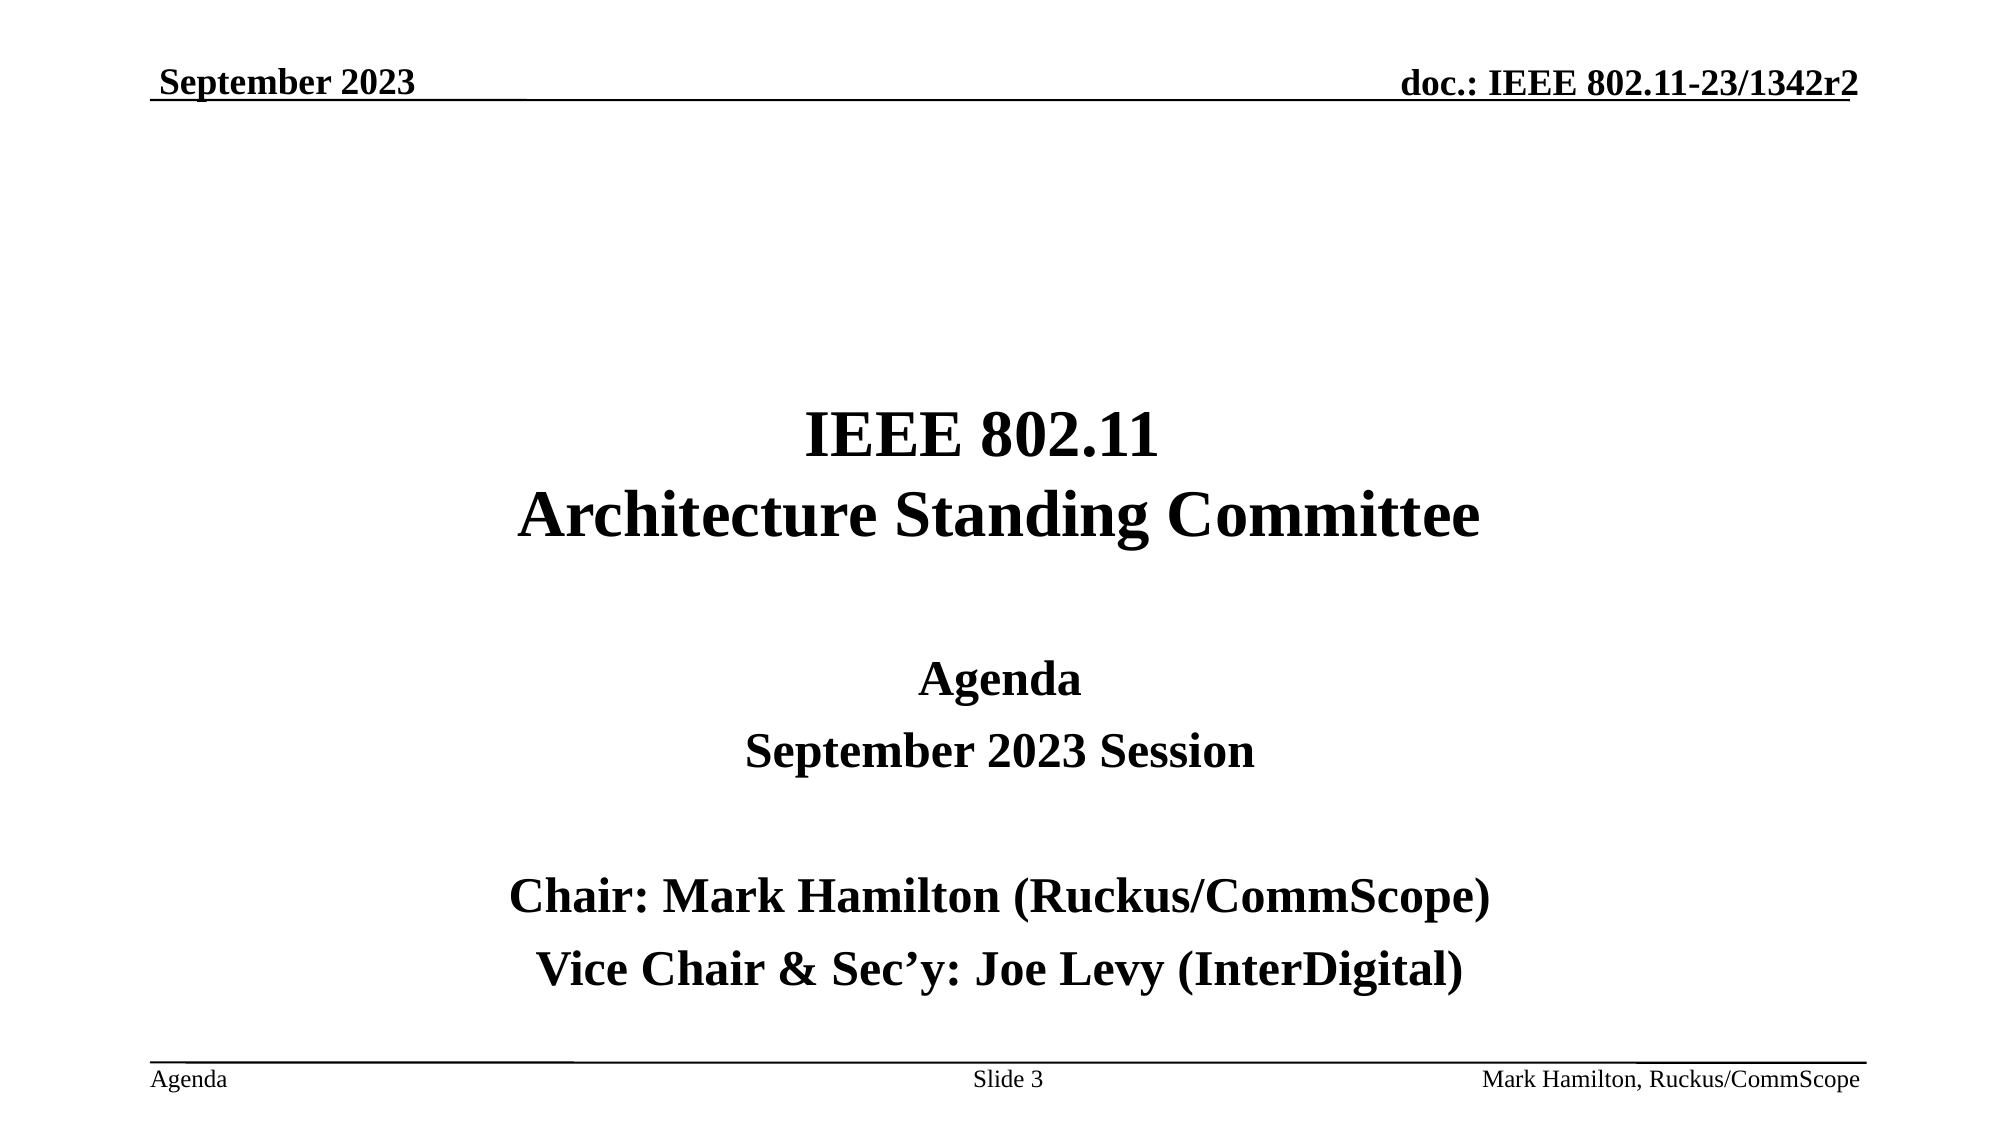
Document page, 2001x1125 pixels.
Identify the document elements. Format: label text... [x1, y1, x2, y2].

title IEEE 802.11 Architecture Standing Committee [149, 349, 1851, 591]
slide_number Slide 3 [950, 1061, 1067, 1123]
subtitle Agenda September 2023 Session Chair: Mark Hamilton (Ruckus/CommScope) Vice Chair & Sec’y: Joe Levy (InterDigital) [299, 637, 1701, 926]
